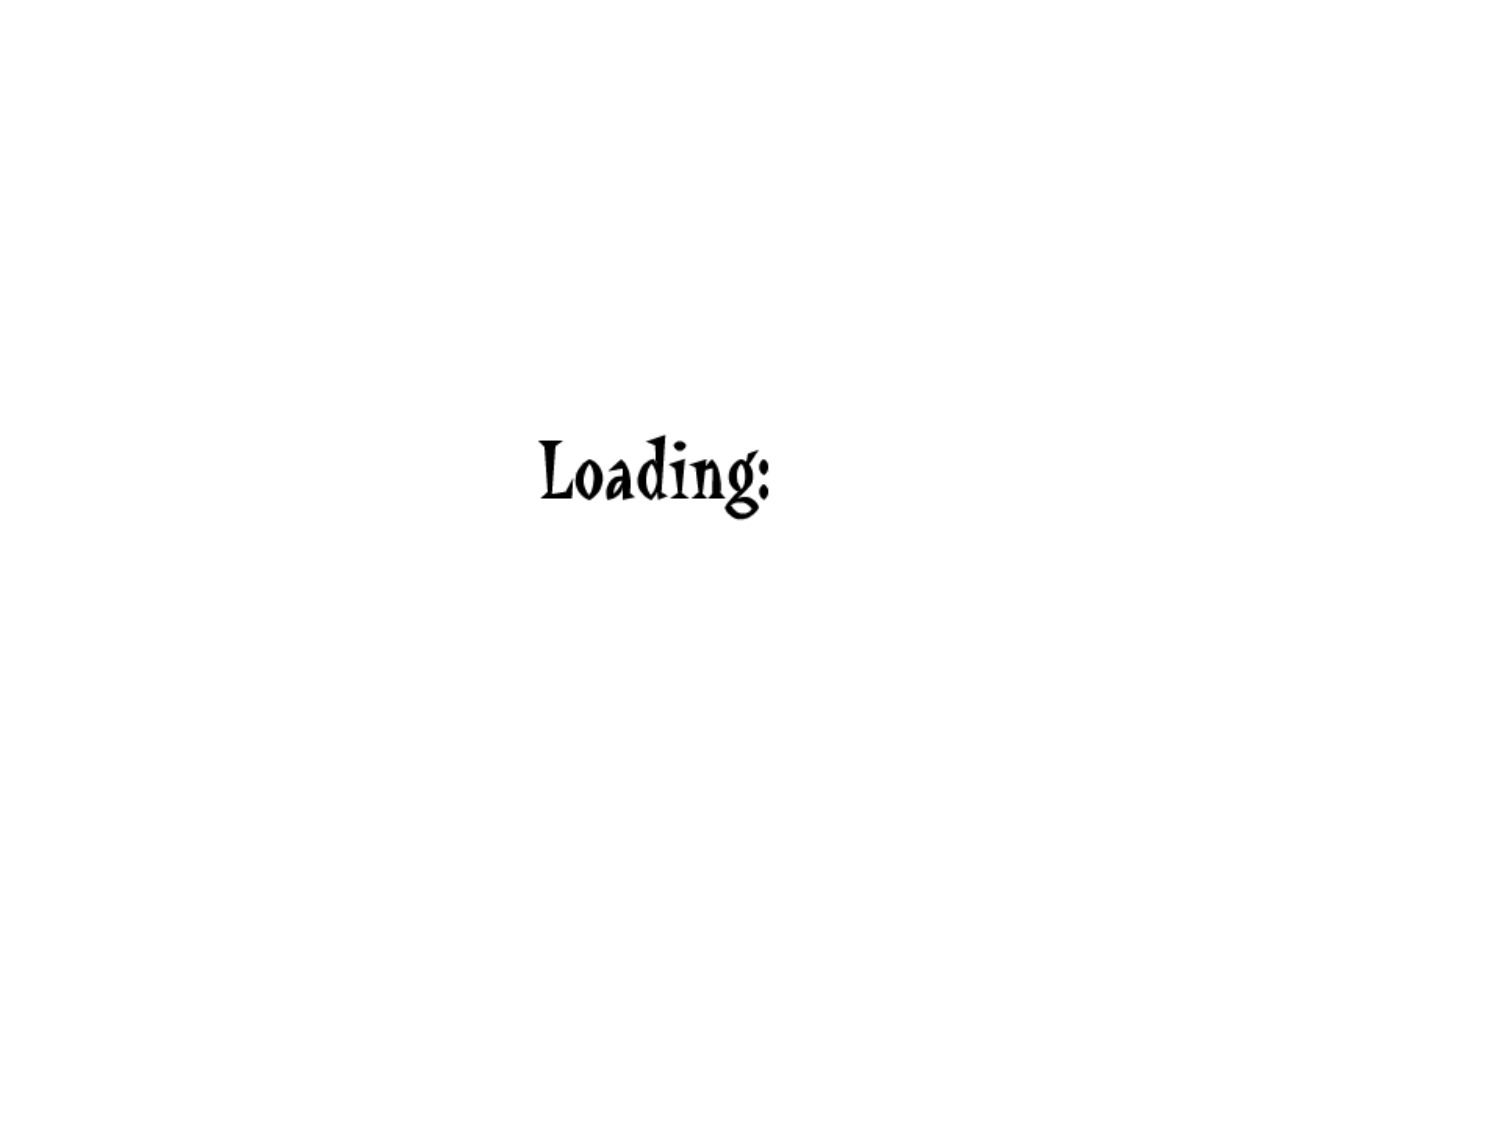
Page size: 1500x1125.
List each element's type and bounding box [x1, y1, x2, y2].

picture [135, 18, 1377, 953]
